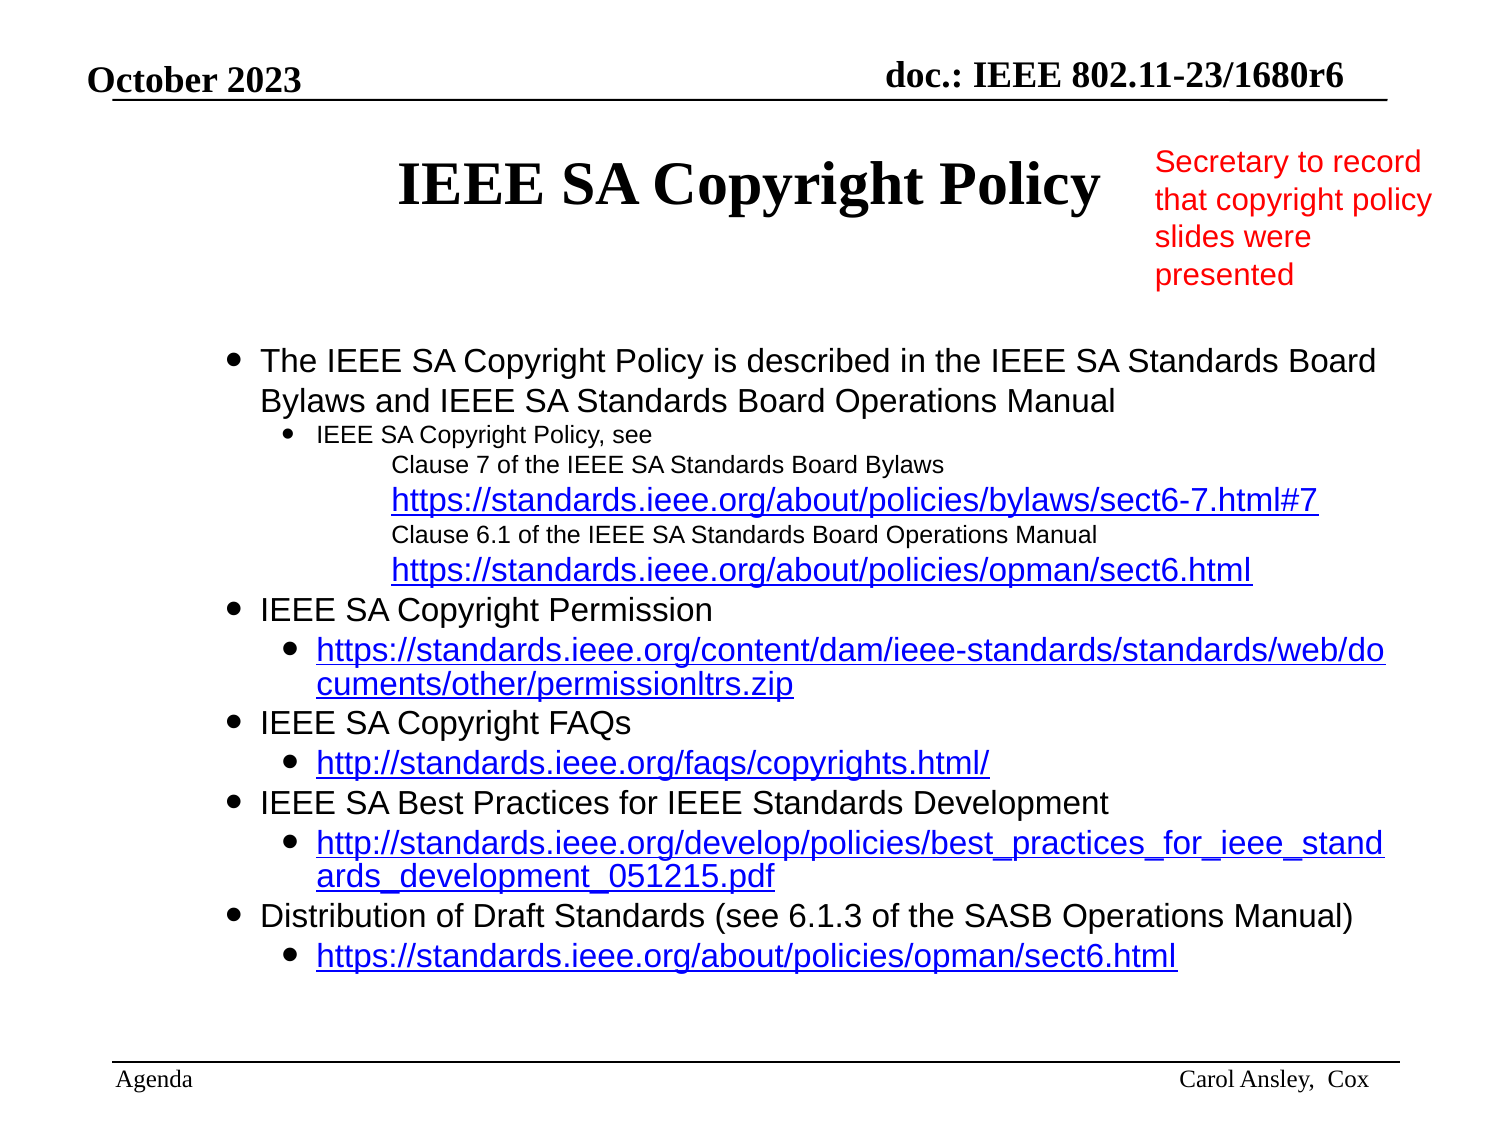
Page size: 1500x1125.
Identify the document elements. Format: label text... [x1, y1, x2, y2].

text_box Secretary to record that copyright policy slides were presented [1140, 133, 1459, 299]
list The IEEE SA Copyright Policy is described in the IEEE SA Standards Board Bylaws and IEEE SA Standards Board Operations Manual IEEE SA Copyright Policy, see Clause 7 of the IEEE SA Standards Board Bylaws https://standards.ieee.org/about/policies/bylaws/sect6-7.html#7 Clause 6.1 of the IEEE SA Standards Board Operations Manual https://standards.ieee.org/about/policies/opman/sect6.html IEEE SA Copyright Permission https://standards.ieee.org/content/dam/ieee-standards/standards/web/documents/other/permissionltrs.zip IEEE SA Copyright FAQs http://standards.ieee.org/faqs/copyrights.html/ IEEE SA Best Practices for IEEE Standards Development http://standards.ieee.org/develop/policies/best_practices_for_ieee_standards_development_051215.pdf Distribution of Draft Standards (see 6.1.3 of the SASB Operations Manual) https://standards.ieee.org/about/policies/opman/sect6.html [111, 365, 1402, 938]
title IEEE SA Copyright Policy [111, 141, 1140, 218]
